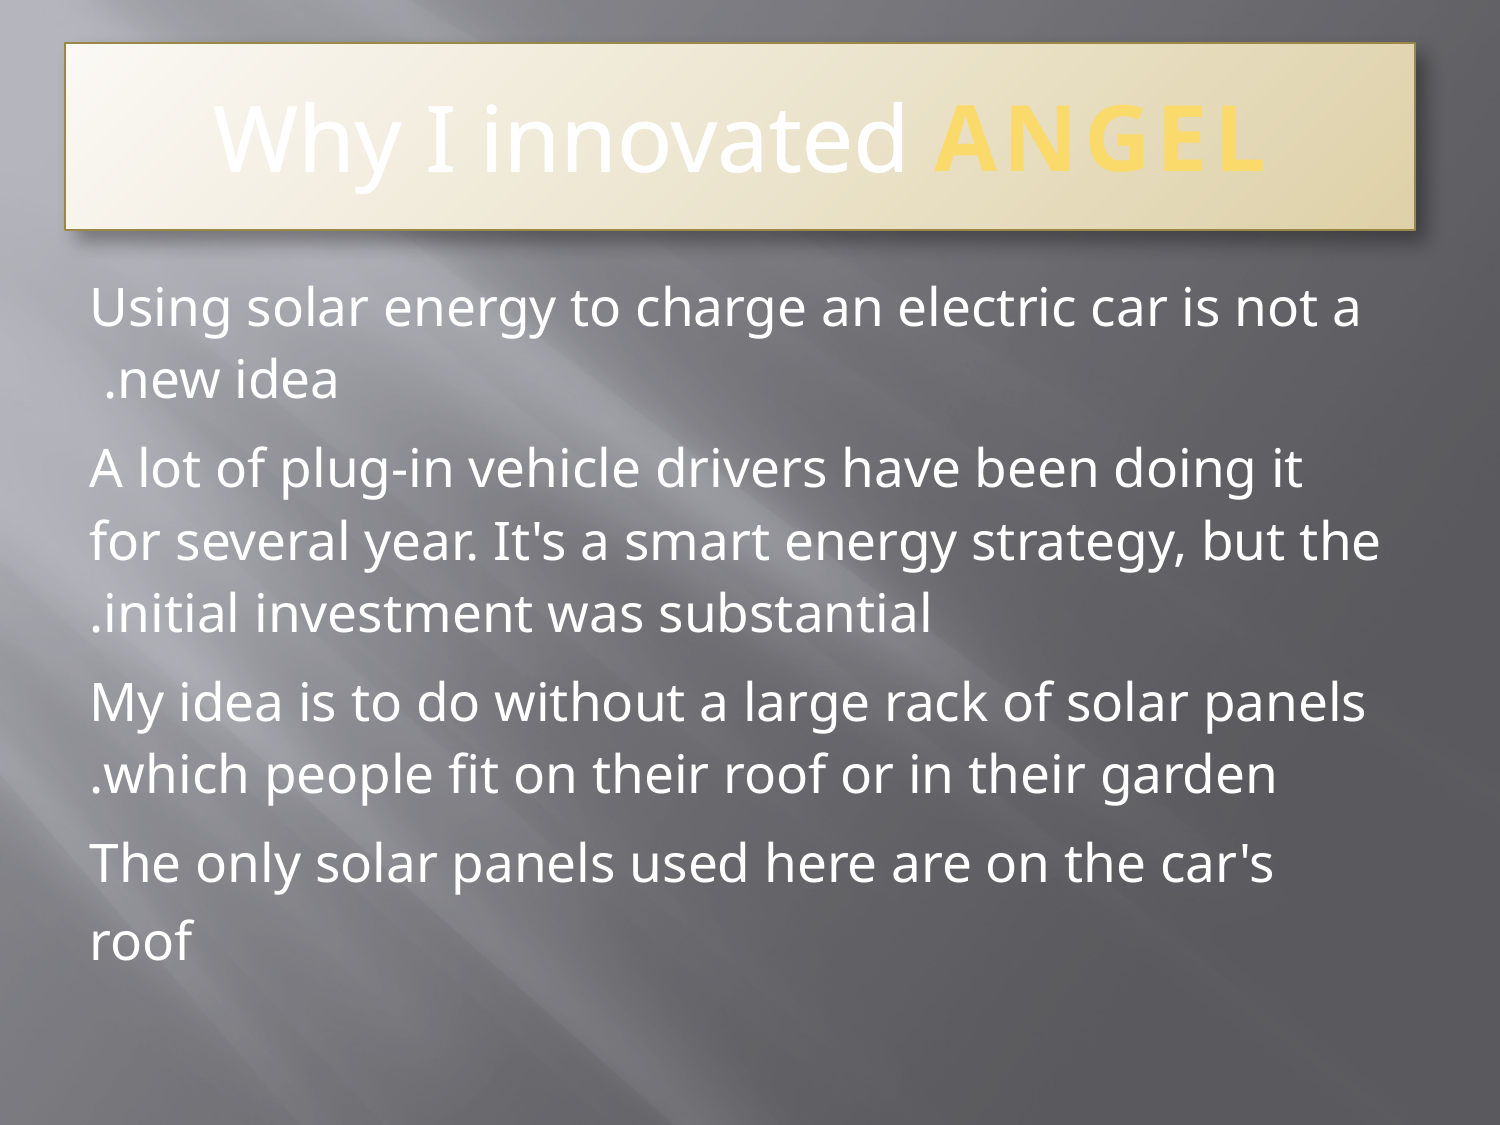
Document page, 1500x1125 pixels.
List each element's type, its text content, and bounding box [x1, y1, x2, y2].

title Why I innovated ANGEL [64, 42, 1416, 231]
list Using solar energy to charge an electric car is not a new idea. A lot of plug-in vehicle drivers have been doing it for several year. It's a smart energy strategy, but the initial investment was substantial. My idea is to do without a large rack of solar panels which people fit on their roof or in their garden. The only solar panels used here are on the car's roof [75, 262, 1425, 1035]
